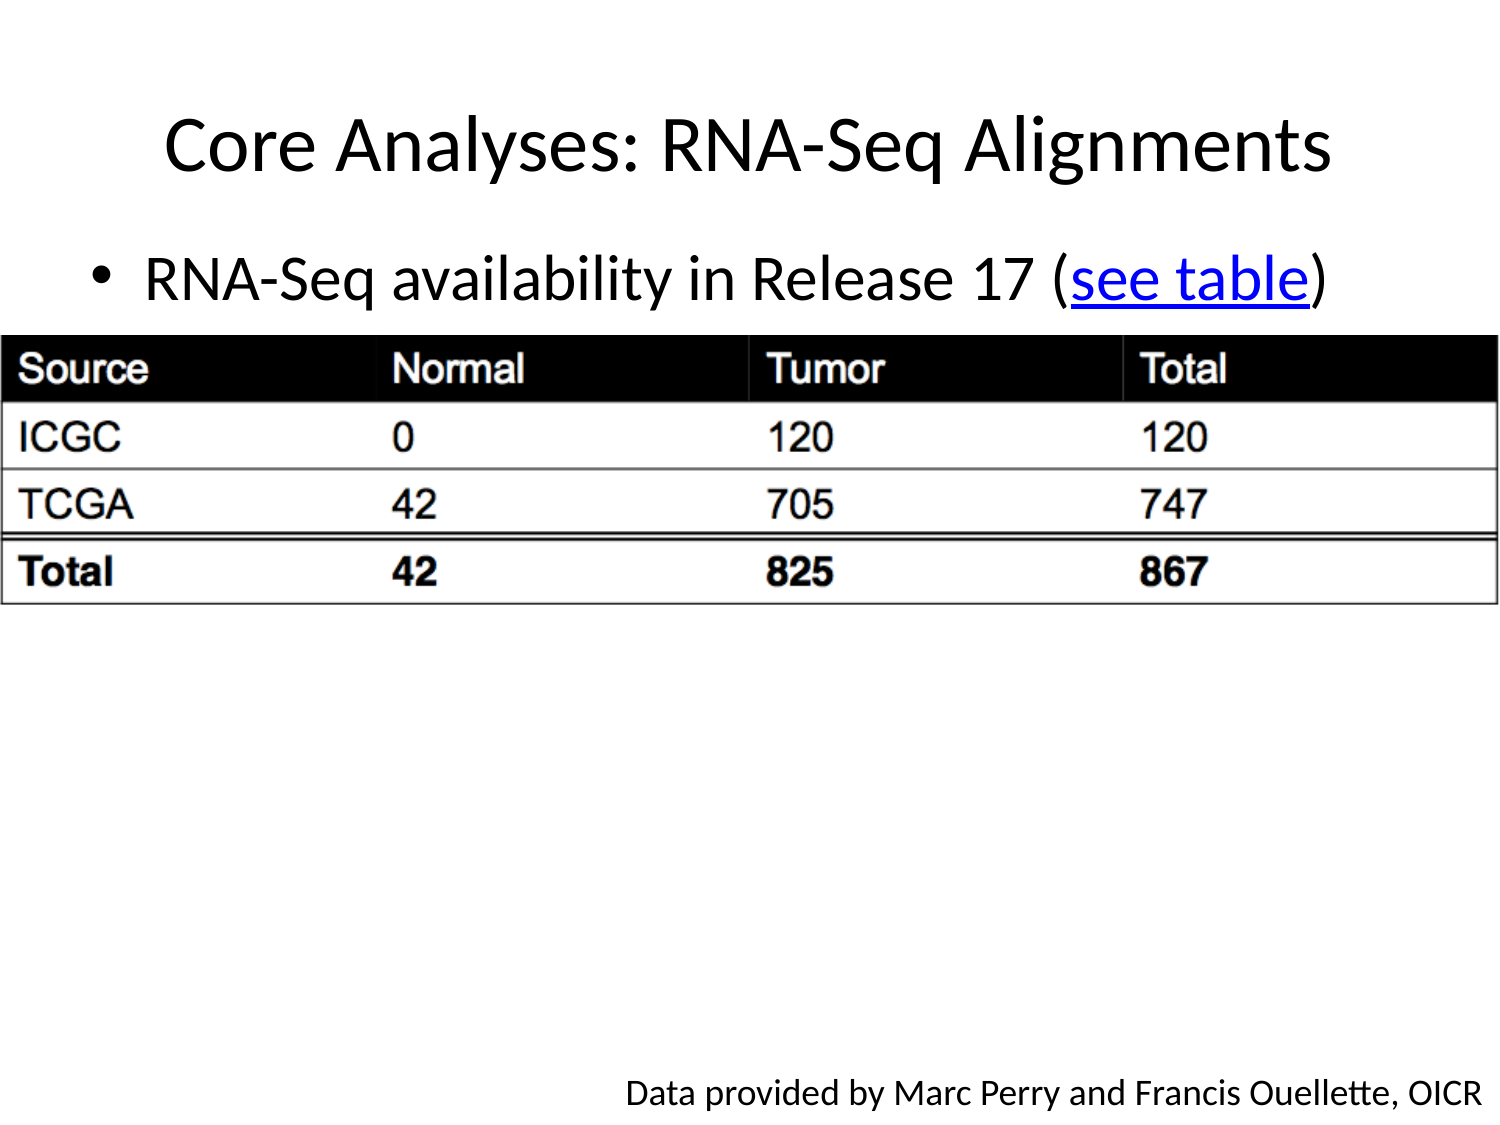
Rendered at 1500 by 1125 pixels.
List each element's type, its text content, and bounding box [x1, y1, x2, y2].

text_box Data provided by Marc Perry and Francis Ouellette, OICR [610, 1060, 1499, 1121]
title Core Analyses: RNA-Seq Alignments [75, 45, 1425, 227]
list RNA-Seq availability in Release 17 (see table) [75, 227, 1425, 322]
picture [0, 334, 1500, 609]
